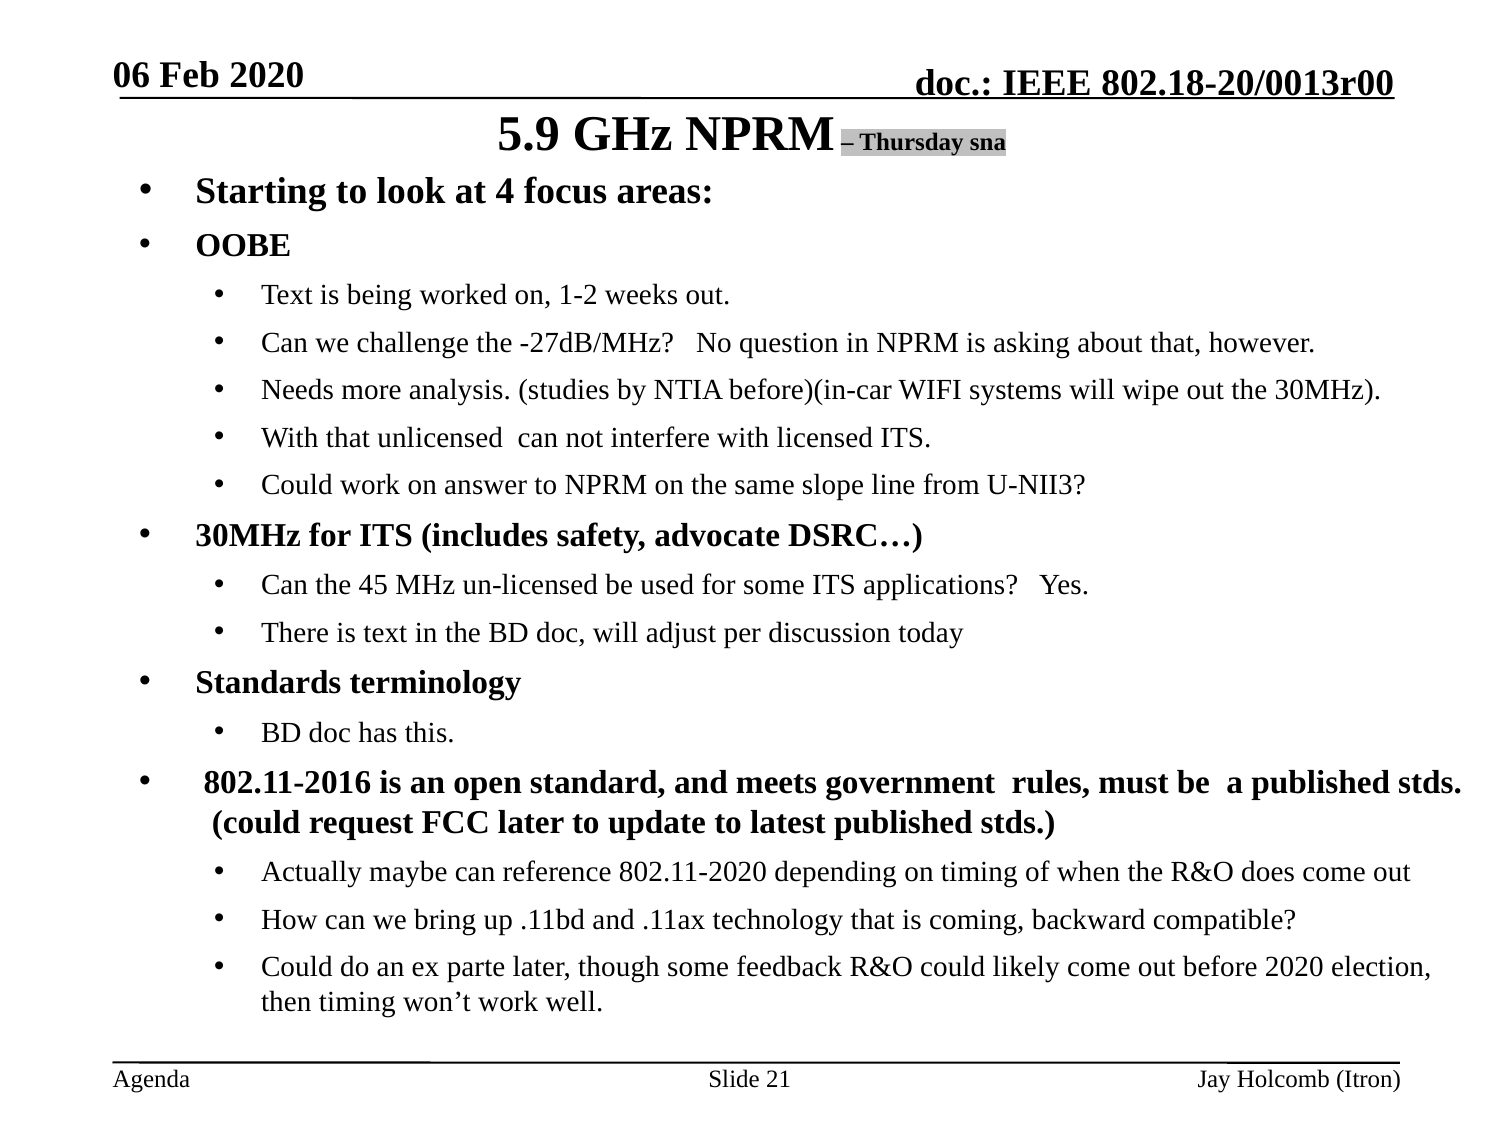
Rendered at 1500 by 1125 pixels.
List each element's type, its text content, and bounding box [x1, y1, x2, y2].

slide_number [112, 49, 488, 95]
slide_number Slide 21 [699, 1061, 800, 1123]
footer Jay Holcomb (Itron) [878, 1061, 1402, 1093]
list Starting to look at 4 focus areas: OOBE Text is being worked on, 1-2 weeks out. Can we challenge the -27dB/MHz? No question in NPRM is asking about that, however. Needs more analysis. (studies by NTIA before)(in-car WIFI systems will wipe out the 30MHz). With that unlicensed can not interfere with licensed ITS. Could work on answer to NPRM on the same slope line from U-NII3? 30MHz for ITS (includes safety, advocate DSRC…) Can the 45 MHz un-licensed be used for some ITS applications? Yes. There is text in the BD doc, will adjust per discussion today Standards terminology BD doc has this. 802.11-2016 is an open standard, and meets government rules, must be a published stds. (could request FCC later to update to latest published stds.) Actually maybe can reference 802.11-2020 depending on timing of when the R&O does come out How can we bring up .11bd and .11ax technology that is coming, backward compatible? Could do an ex parte later, though some feedback R&O could likely come out before 2020 election, then timing won’t work well. [114, 157, 1488, 1063]
title 5.9 GHz NPRM – Thursday sna [114, 103, 1390, 157]
